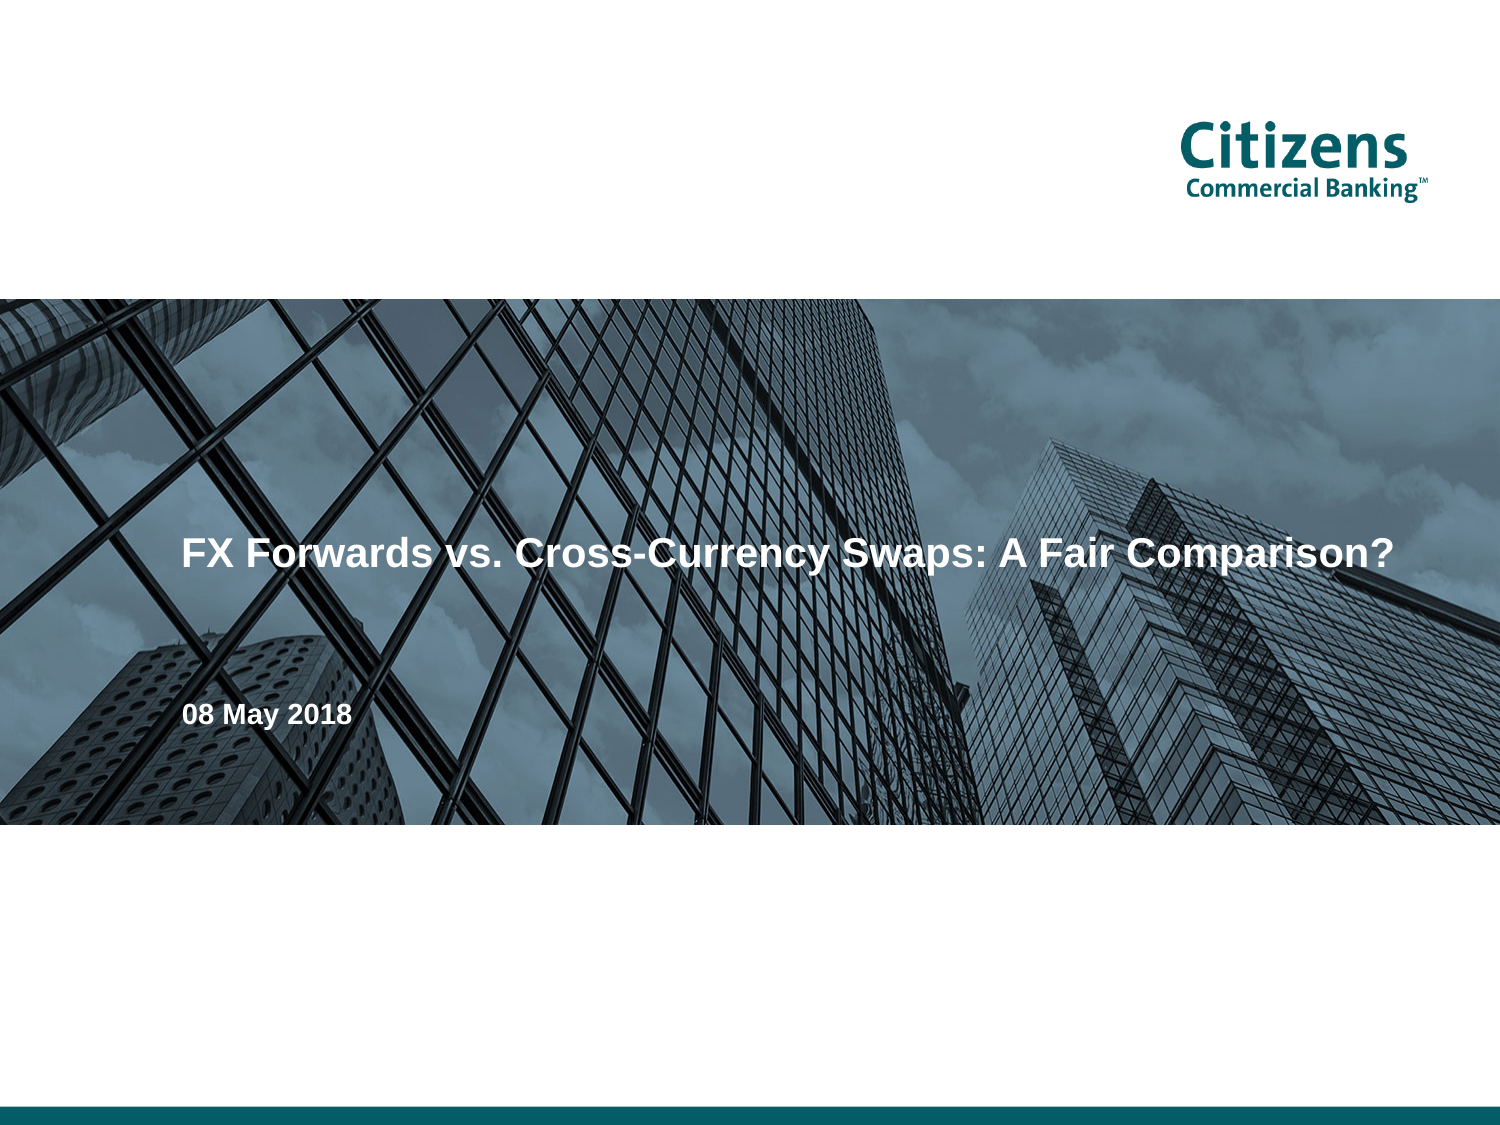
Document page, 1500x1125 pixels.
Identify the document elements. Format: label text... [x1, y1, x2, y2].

title FX Forwards vs. Cross-Currency Swaps: A Fair Comparison? [165, 466, 1438, 635]
picture [1181, 121, 1428, 203]
subtitle 08 May 2018 [166, 687, 1140, 851]
picture [0, 299, 1500, 825]
